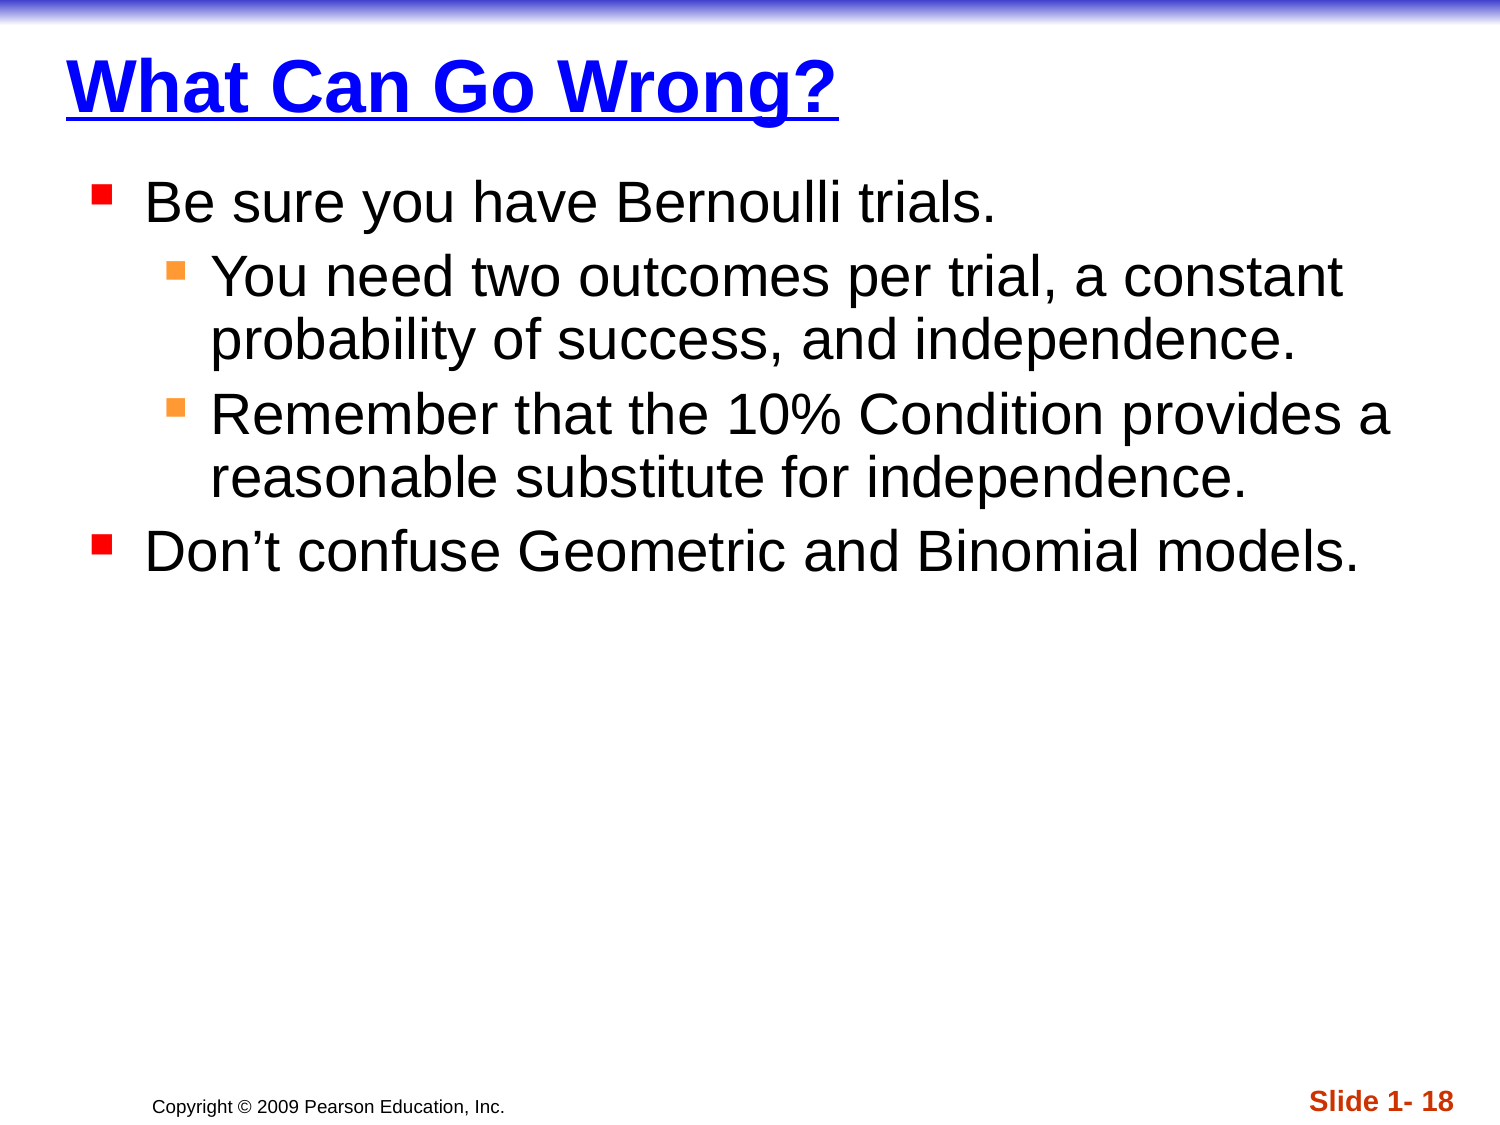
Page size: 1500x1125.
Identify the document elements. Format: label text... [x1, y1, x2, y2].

title What Can Go Wrong? [51, 0, 1414, 135]
list Be sure you have Bernoulli trials. You need two outcomes per trial, a constant probability of success, and independence. Remember that the 10% Condition provides a reasonable substitute for independence. Don’t confuse Geometric and Binomial models. [73, 164, 1435, 915]
slide_number Slide 1- 18 [1156, 1050, 1469, 1125]
